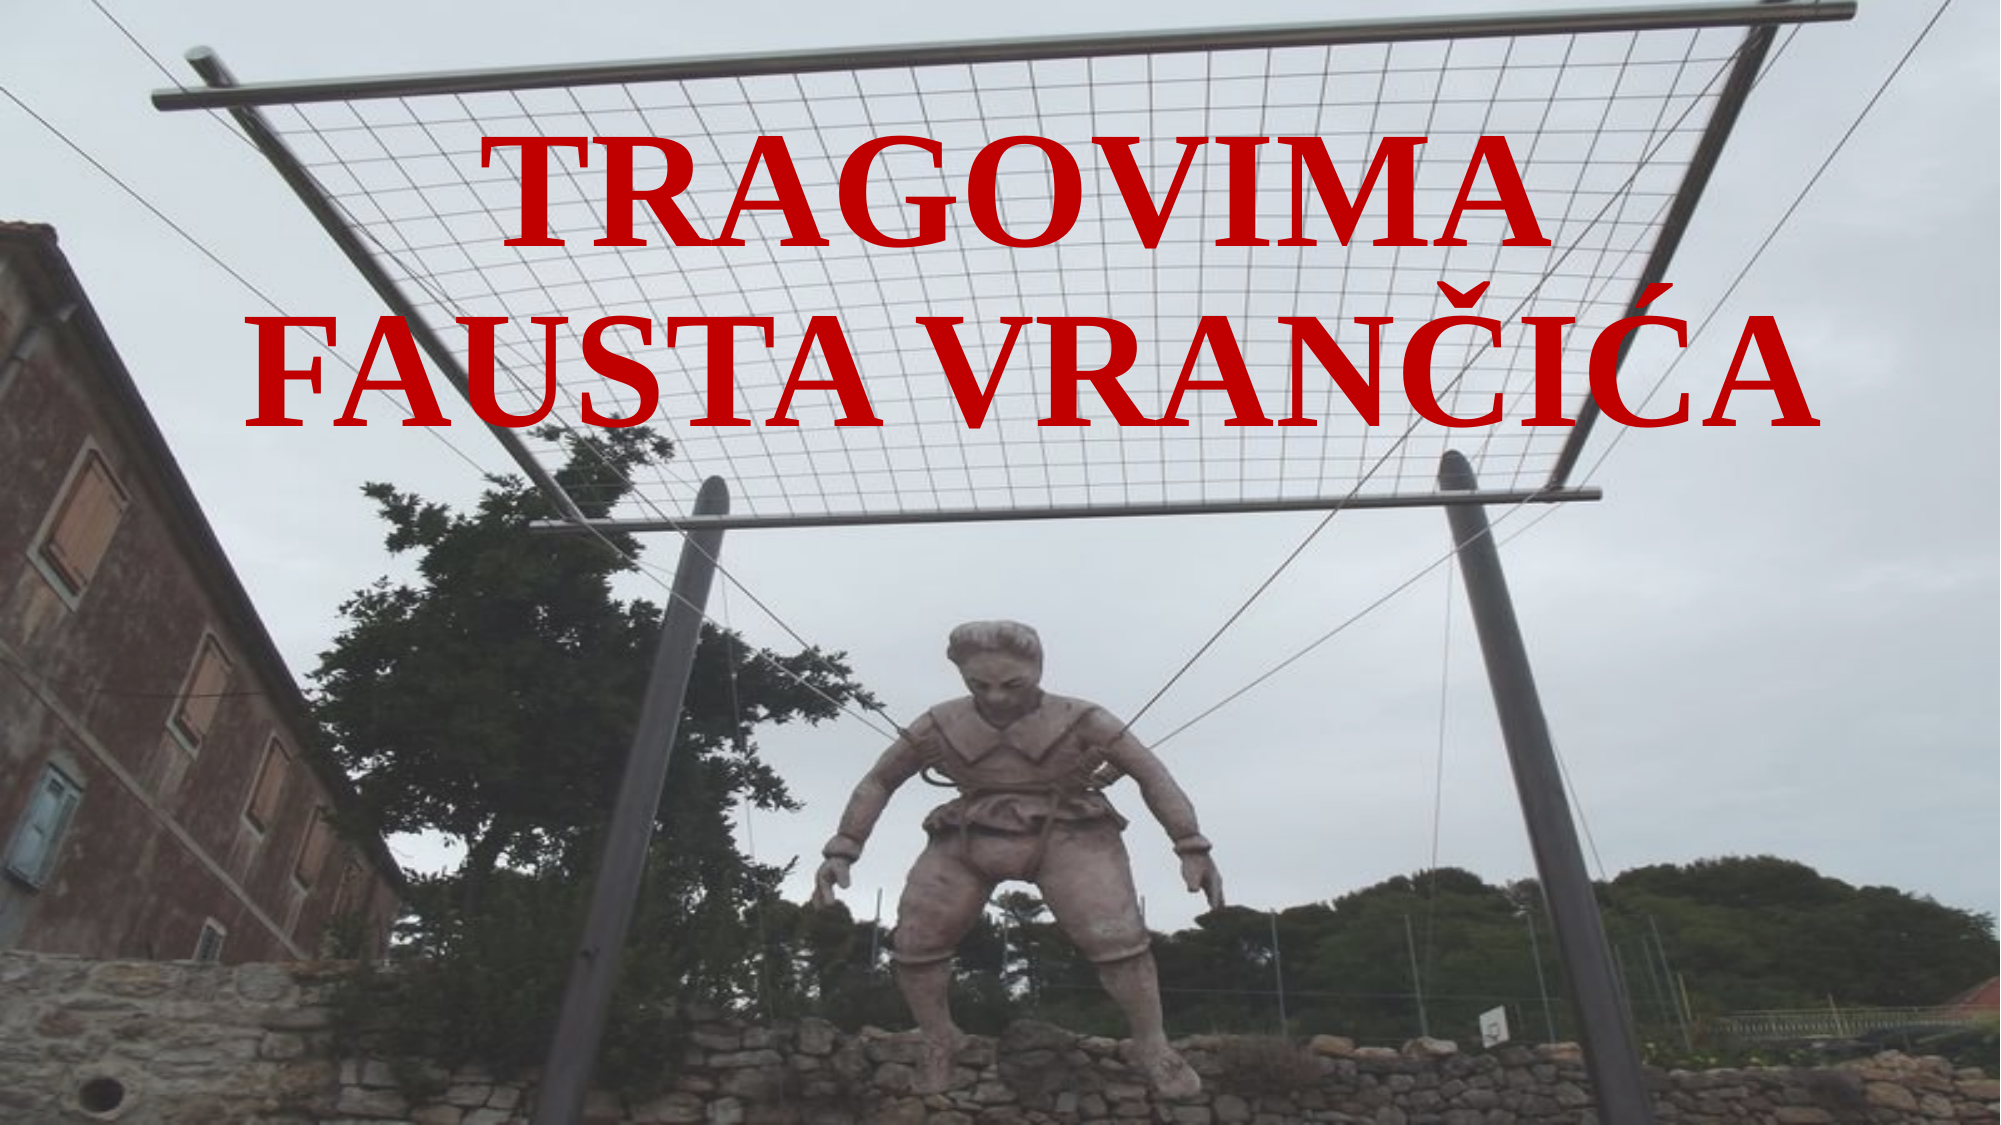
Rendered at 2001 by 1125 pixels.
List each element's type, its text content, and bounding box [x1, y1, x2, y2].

title TRAGOVIMA FAUSTA VRANČIĆA [180, 78, 1887, 471]
title [0, 0, 2000, 1125]
